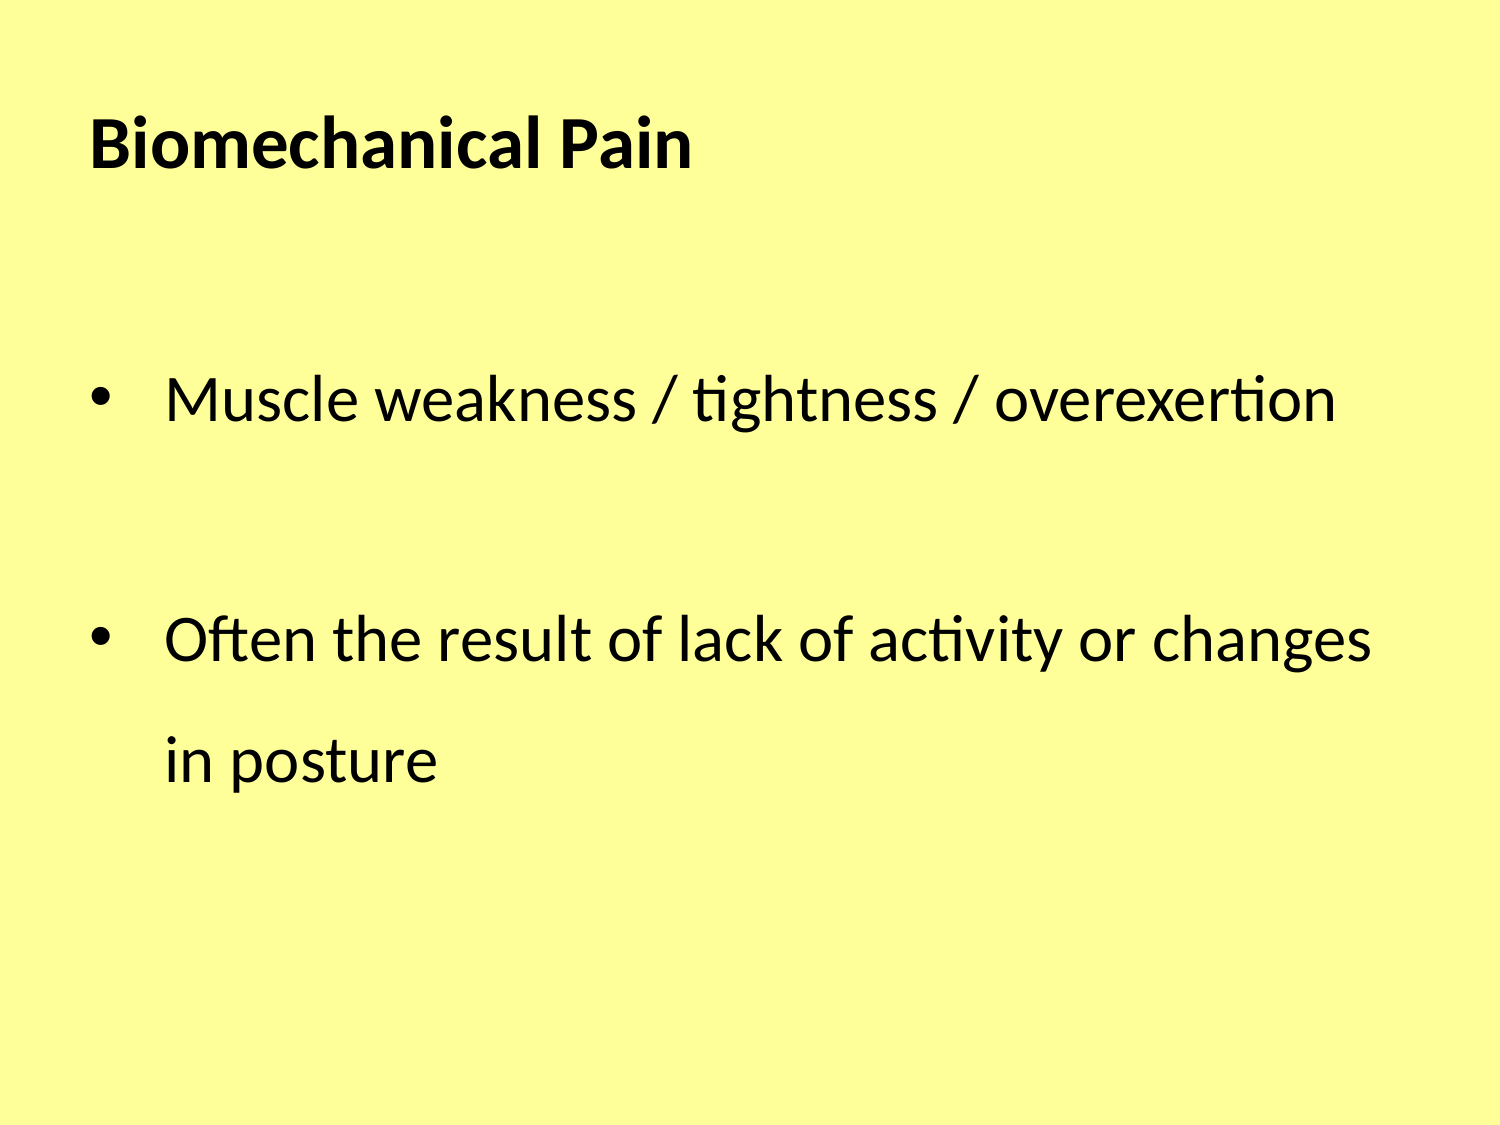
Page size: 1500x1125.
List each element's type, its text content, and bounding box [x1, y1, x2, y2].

list Muscle weakness / tightness / overexertion Often the result of lack of activity or changes in posture [75, 262, 1425, 1005]
title Biomechanical Pain [75, 45, 1425, 233]
